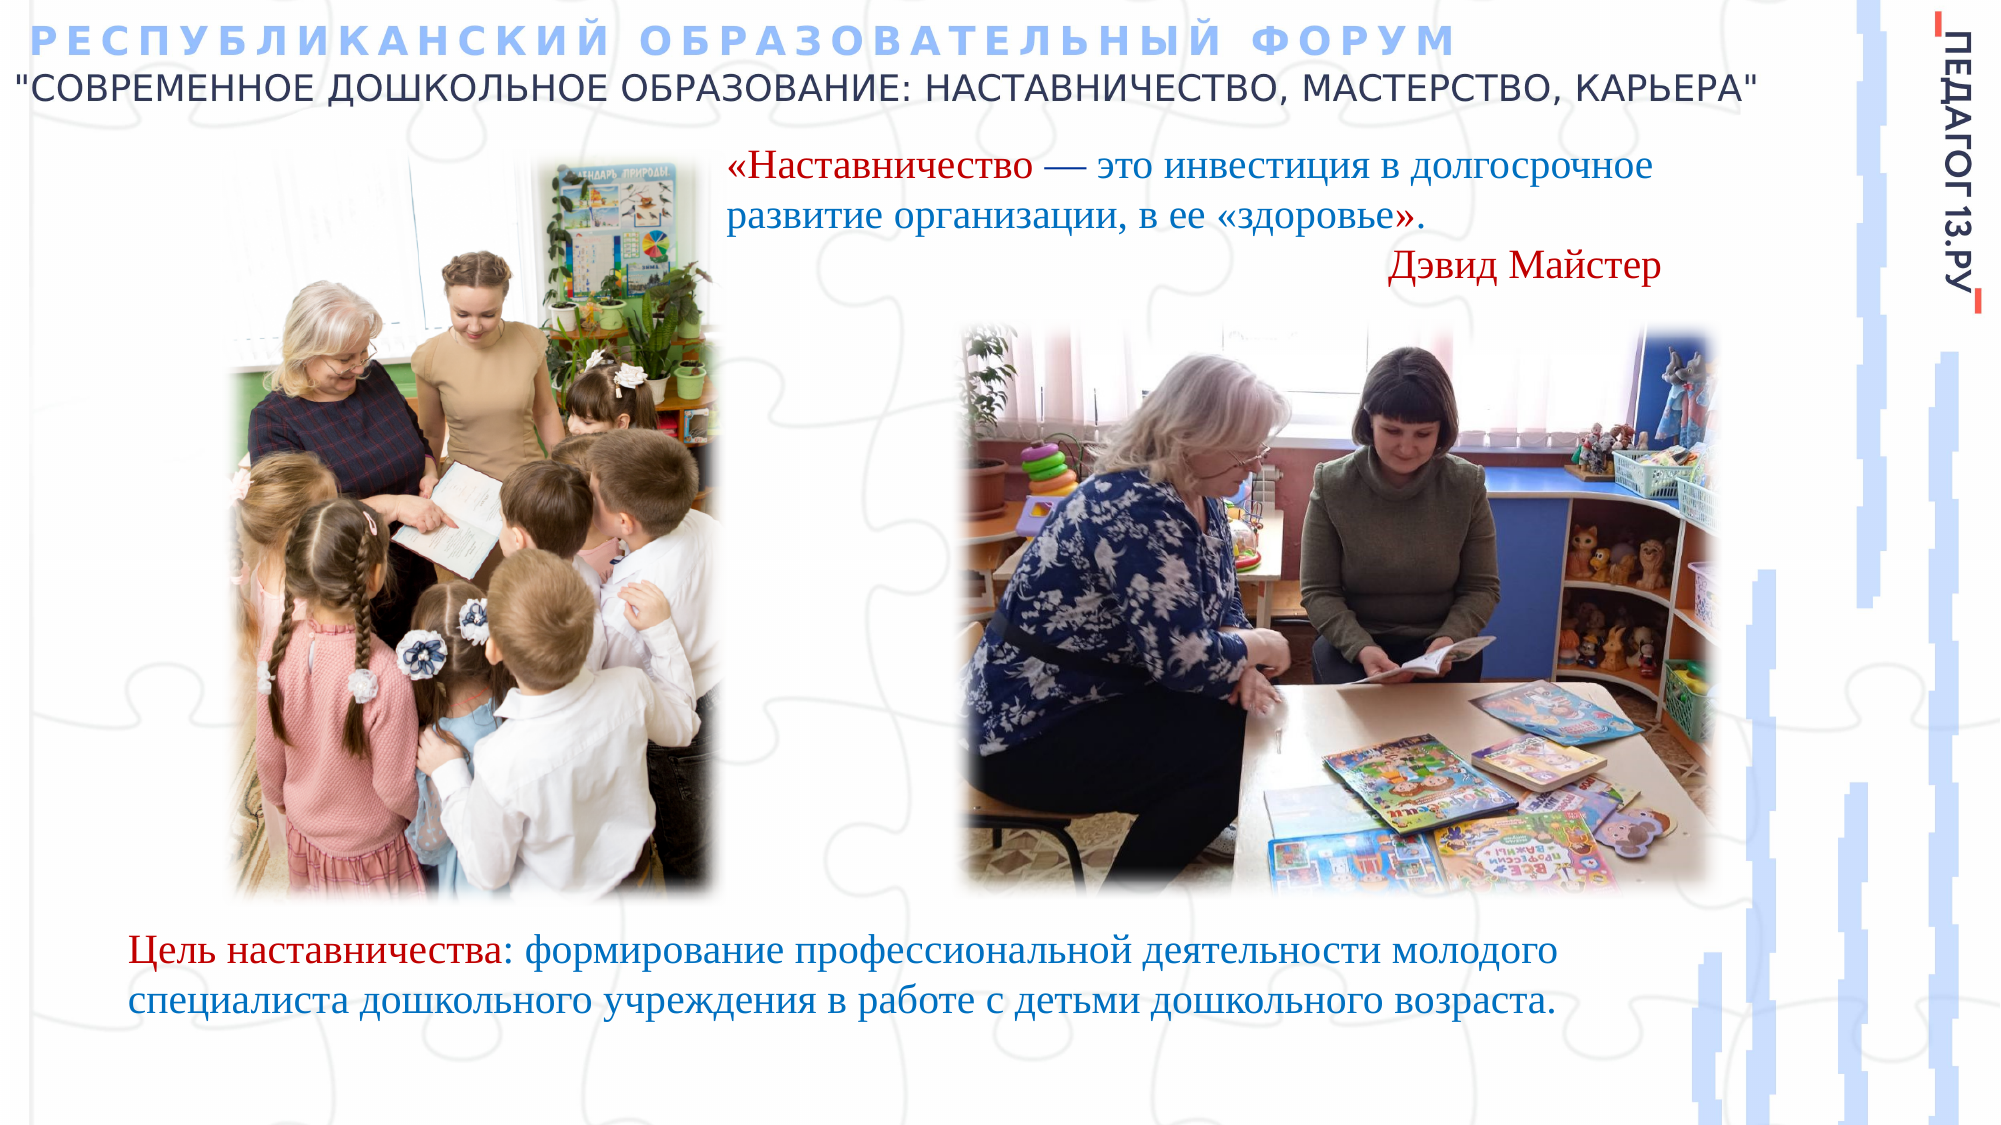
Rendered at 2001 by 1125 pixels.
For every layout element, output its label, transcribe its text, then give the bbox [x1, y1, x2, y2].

picture [0, 0, 2001, 1125]
text_box «Наставничество — это инвестиция в долгосрочное развитие организации, в ее «здоровье». Дэвид Майстер [711, 129, 1712, 294]
text_box Цель наставничества: формирование профессиональной деятельности молодого специалиста дошкольного учреждения в работе с детьми дошкольного возраста. [113, 914, 1790, 1029]
